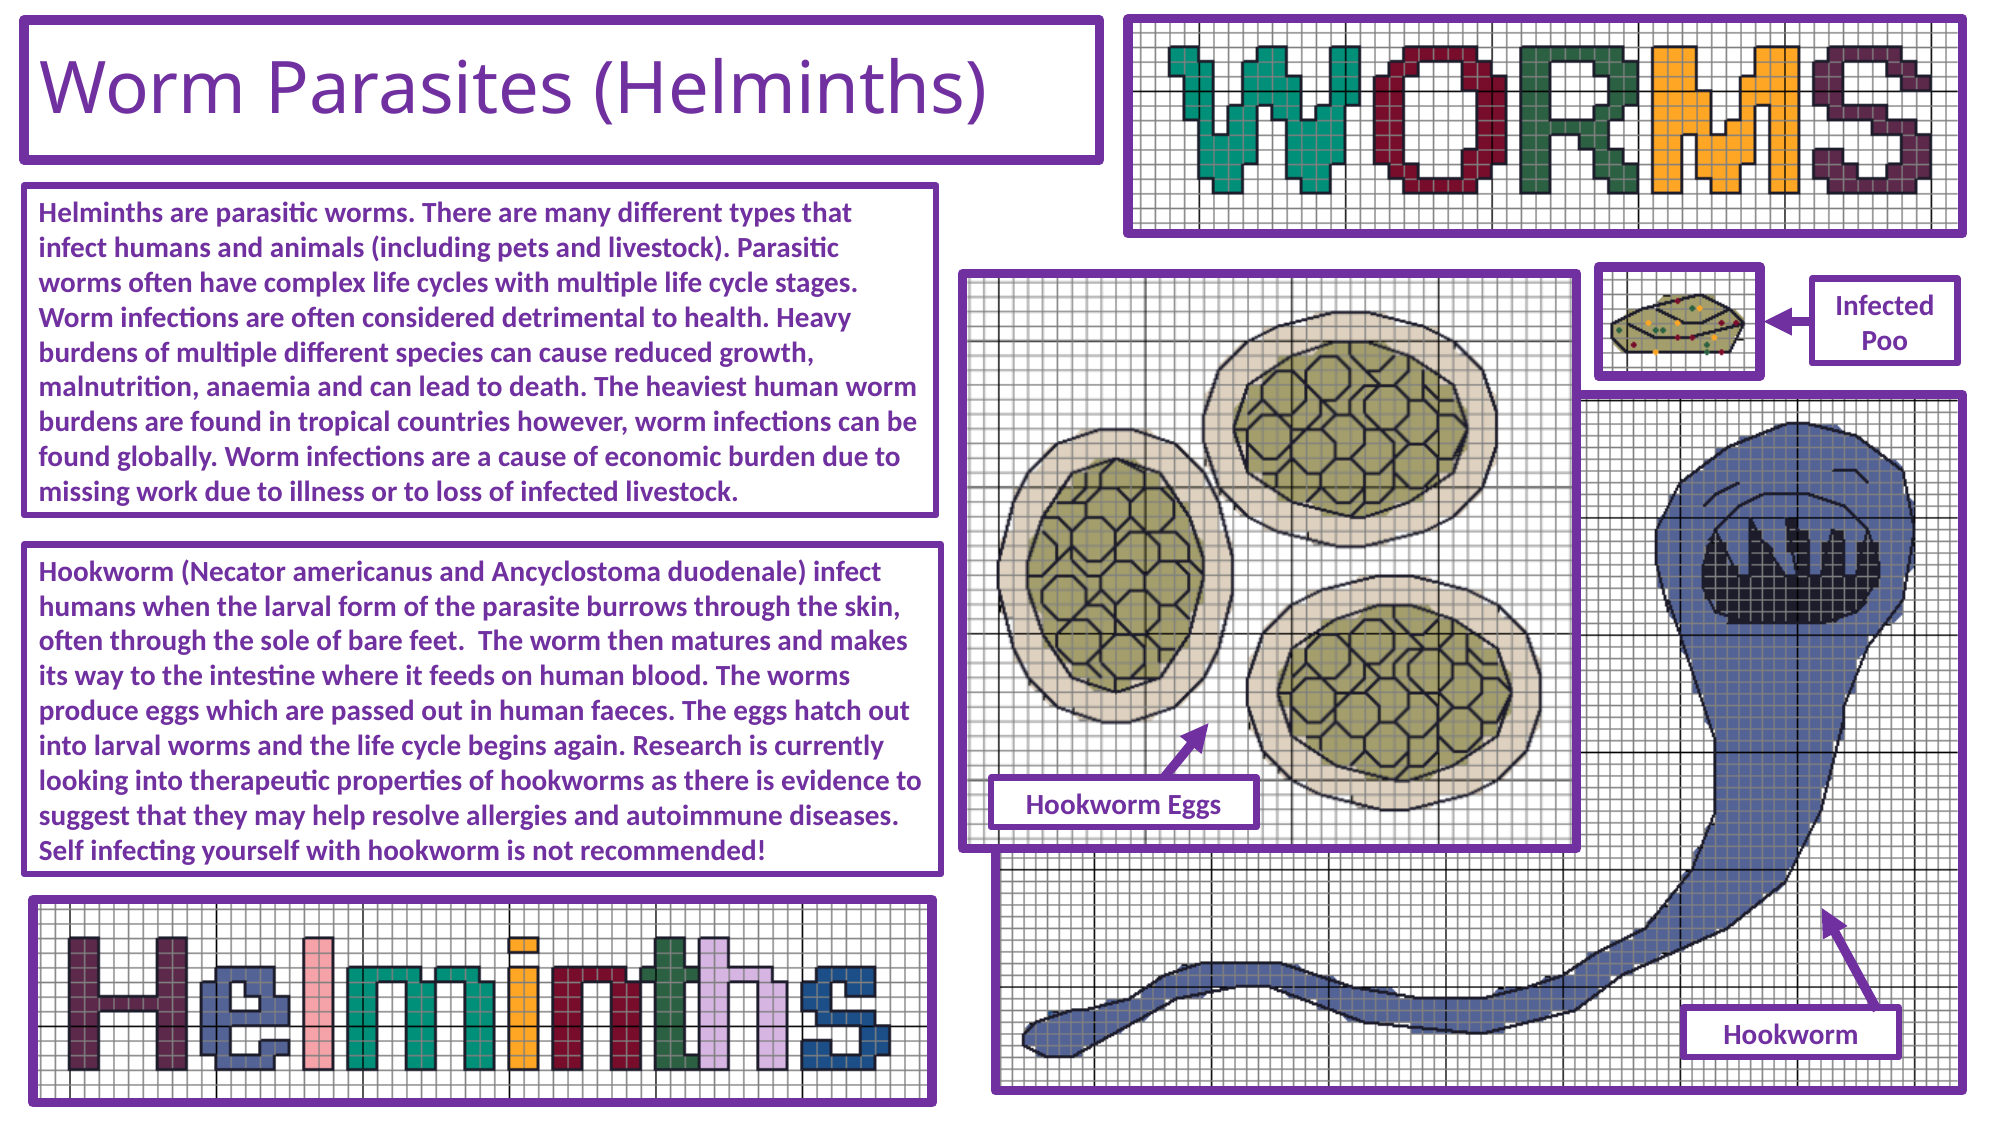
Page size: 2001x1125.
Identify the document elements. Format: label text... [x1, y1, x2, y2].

picture [1132, 23, 1958, 229]
text_box Worm Parasites (Helminths) [24, 19, 1100, 160]
picture [1603, 271, 1756, 372]
picture [967, 258, 1958, 1086]
text_box Infected Poo [1812, 278, 1958, 364]
picture [37, 904, 928, 1098]
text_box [1821, 907, 1878, 1011]
text_box Helminths are parasitic worms. There are many different types that infect humans and animals (including pets and livestock). Parasitic worms often have complex life cycles with multiple life cycle stages. Worm infections are often considered detrimental to health. Heavy burdens of multiple different species can cause reduced growth, malnutrition, anaemia and can lead to death. The heaviest human worm burdens are found in tropical countries however, worm infections can be found globally. Worm infections are a cause of economic burden due to missing work due to illness or to loss of infected livestock. [24, 185, 937, 515]
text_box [1164, 723, 1209, 778]
text_box Hookworm (Necator americanus and Ancyclostoma duodenale) infect humans when the larval form of the parasite burrows through the skin, often through the sole of bare feet. The worm then matures and makes its way to the intestine where it feeds on human blood. The worms produce eggs which are passed out in human faeces. The eggs hatch out into larval worms and the life cycle begins again. Research is currently looking into therapeutic properties of hookworms as there is evidence to suggest that they may help resolve allergies and autoimmune diseases. Self infecting yourself with hookworm is not recommended! [24, 544, 941, 874]
